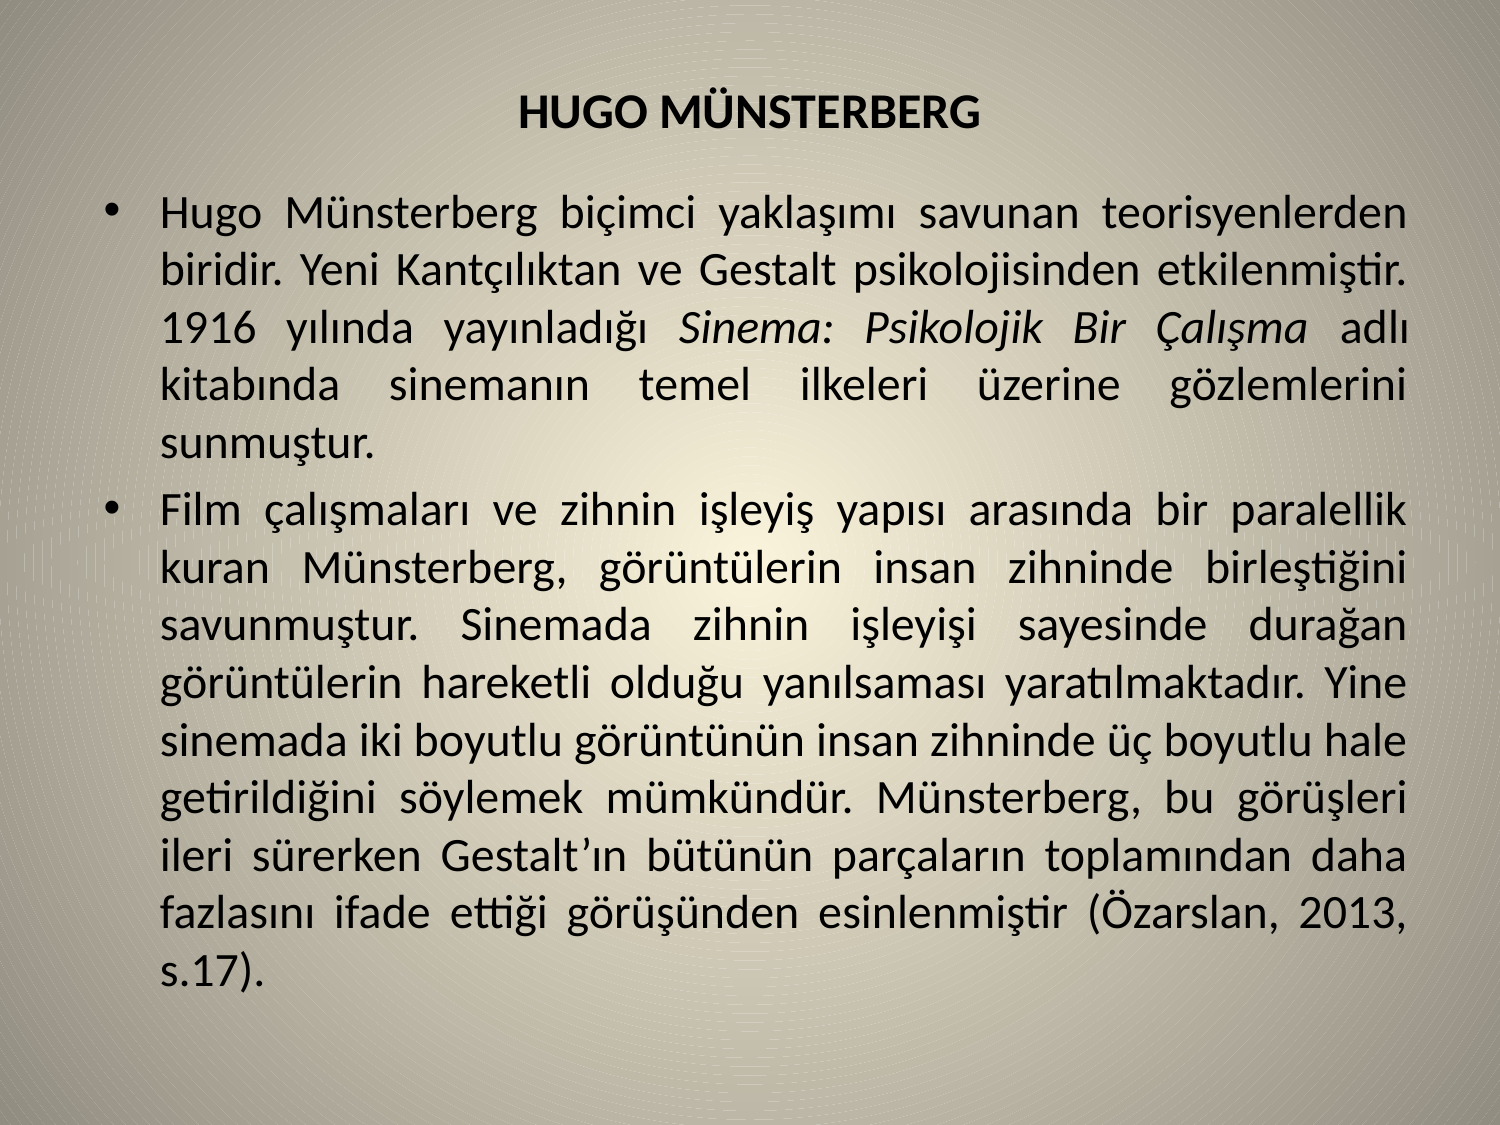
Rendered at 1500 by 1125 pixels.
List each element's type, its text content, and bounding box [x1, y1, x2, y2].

list Hugo Münsterberg biçimci yaklaşımı savunan teorisyenlerden biridir. Yeni Kantçılıktan ve Gestalt psikolojisinden etkilenmiştir. 1916 yılında yayınladığı Sinema: Psikolojik Bir Çalışma adlı kitabında sinemanın temel ilkeleri üzerine gözlemlerini sunmuştur. Film çalışmaları ve zihnin işleyiş yapısı arasında bir paralellik kuran Münsterberg, görüntülerin insan zihninde birleştiğini savunmuştur. Sinemada zihnin işleyişi sayesinde durağan görüntülerin hareketli olduğu yanılsaması yaratılmaktadır. Yine sinemada iki boyutlu görüntünün insan zihninde üç boyutlu hale getirildiğini söylemek mümkündür. Münsterberg, bu görüşleri ileri sürerken Gestalt’ın bütünün parçaların toplamından daha fazlasını ifade ettiği görüşünden esinlenmiştir (Özarslan, 2013, s.17). [88, 172, 1425, 1012]
title HUGO MÜNSTERBERG [75, 45, 1425, 173]
